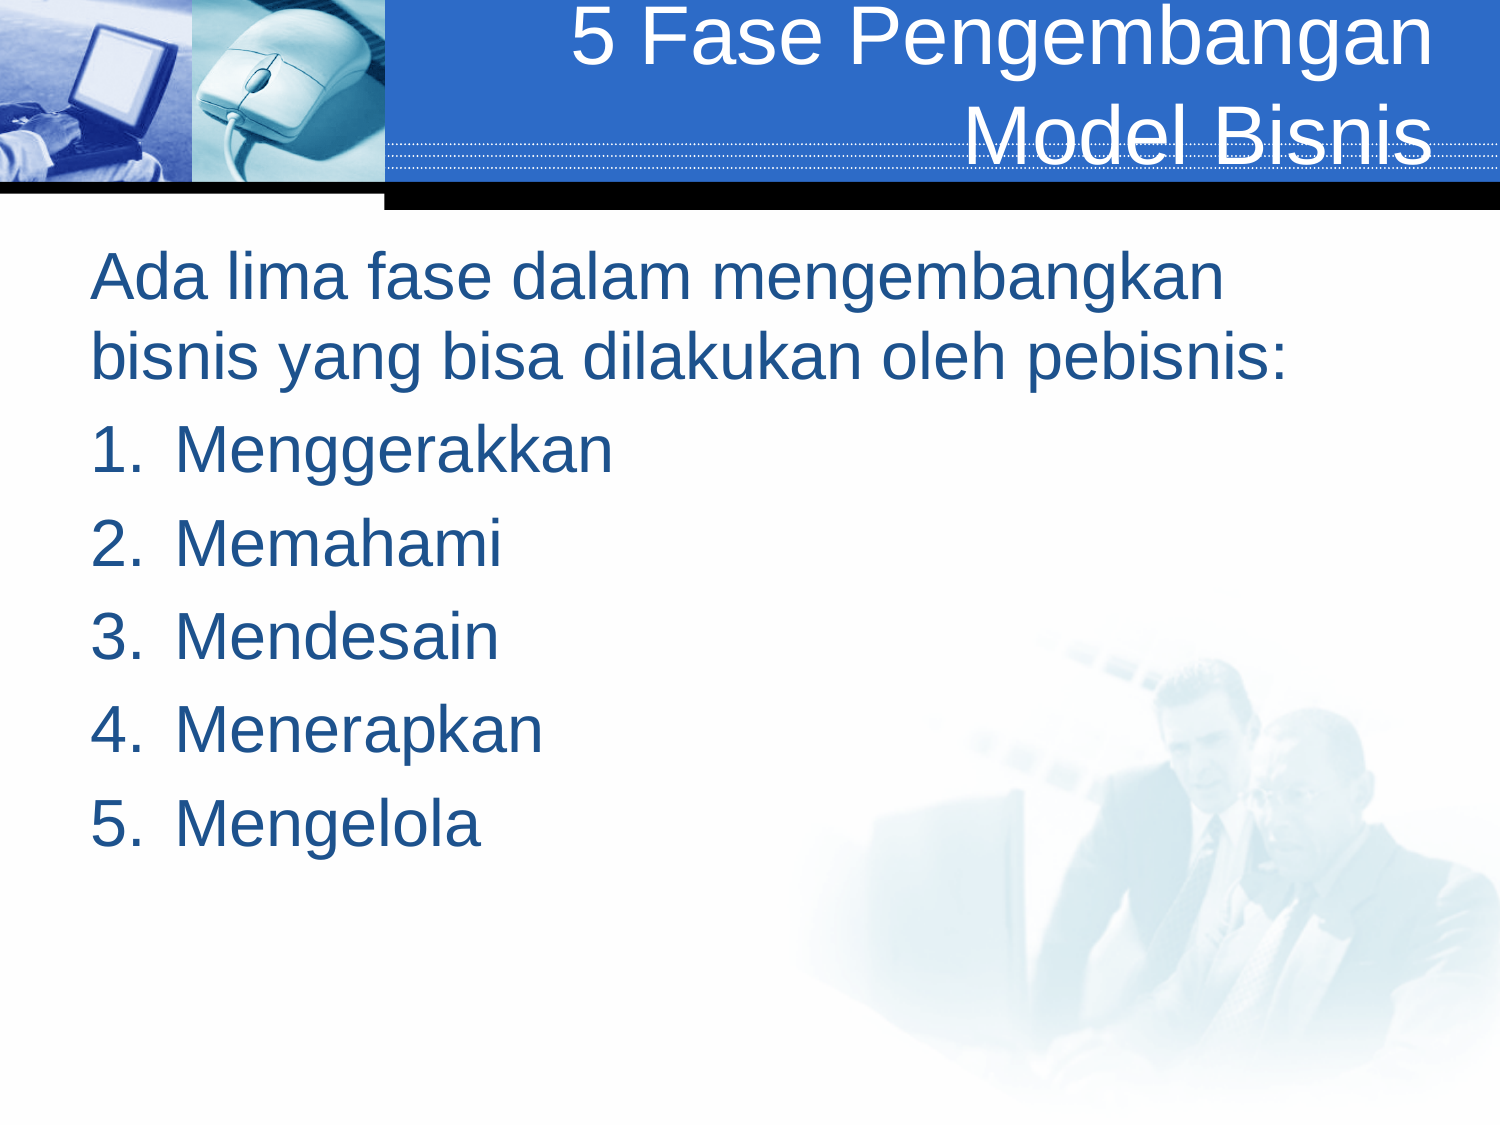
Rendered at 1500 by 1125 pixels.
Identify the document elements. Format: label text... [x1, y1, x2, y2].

title 5 Fase Pengembangan Model Bisnis [412, 37, 1451, 126]
picture [0, 194, 1500, 1125]
picture [0, 0, 385, 181]
list Ada lima fase dalam mengembangkan bisnis yang bisa dilakukan oleh pebisnis: Menggerakkan Memahami Mendesain Menerapkan Mengelola [74, 225, 1426, 1051]
